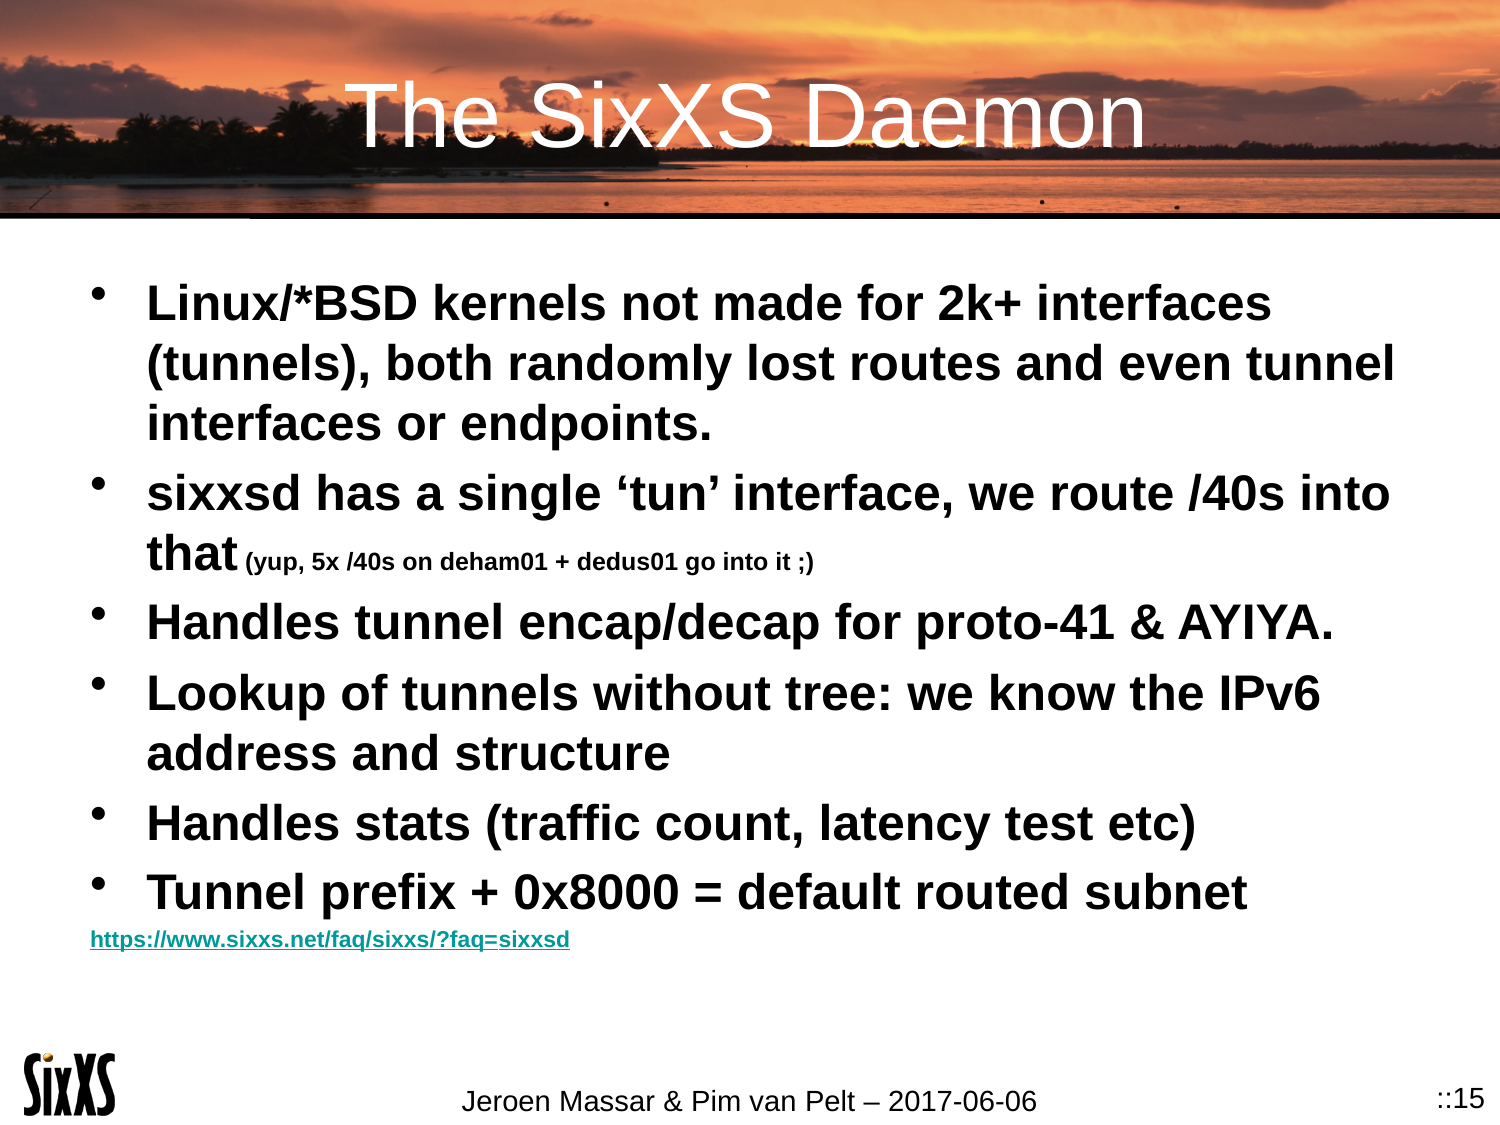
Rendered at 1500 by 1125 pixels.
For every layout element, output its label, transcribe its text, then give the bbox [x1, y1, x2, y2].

picture [0, 0, 1500, 213]
title The SixXS Daemon [74, 37, 1420, 184]
list Linux/*BSD kernels not made for 2k+ interfaces (tunnels), both randomly lost routes and even tunnel interfaces or endpoints. sixxsd has a single ‘tun’ interface, we route /40s into that (yup, 5x /40s on deham01 + dedus01 go into it ;) Handles tunnel encap/decap for proto-41 & AYIYA. Lookup of tunnels without tree: we know the IPv6 address and structure Handles stats (traffic count, latency test etc) Tunnel prefix + 0x8000 = default routed subnet https://www.sixxs.net/faq/sixxs/?faq=sixxsd [75, 262, 1425, 1005]
picture [21, 1037, 116, 1125]
